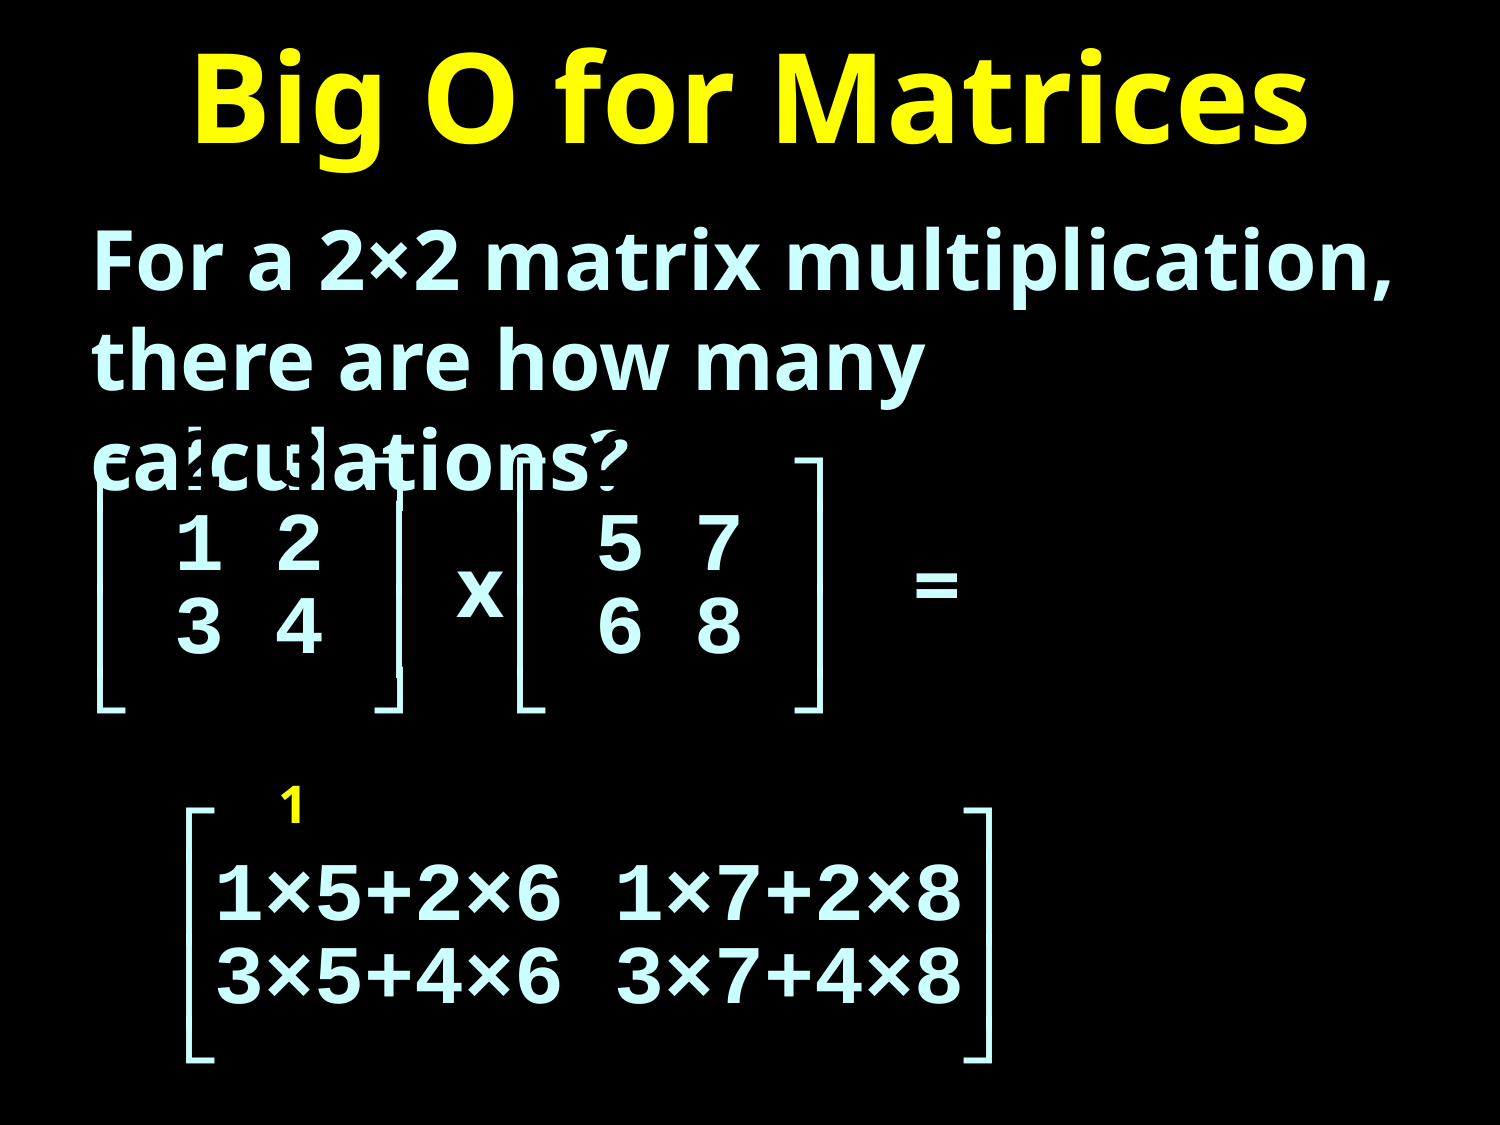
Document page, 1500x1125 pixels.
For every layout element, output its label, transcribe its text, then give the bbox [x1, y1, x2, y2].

title Big O for Matrices [0, 0, 1500, 188]
text_box 1 [263, 764, 324, 842]
list For a 2×2 matrix multiplication, there are how many calculations? [75, 200, 1500, 1125]
text_box = [898, 525, 987, 640]
text_box ┌ 2 3 ┐ │1×5+2×6 1×7+2×8│ │3×5+4×6 3×7+4×8│ └ 2 3 ┘ [149, 762, 1050, 1107]
text_box ┌ 2 3 ┐ │ 1 2 │ │ 3 4 │ └ 2 3 ┘ [59, 412, 441, 757]
text_box ┌ 2 3 ┐ │ 5 7 │ │ 6 8 │ └ 2 3 ┘ [480, 412, 891, 757]
text_box x [441, 526, 480, 641]
